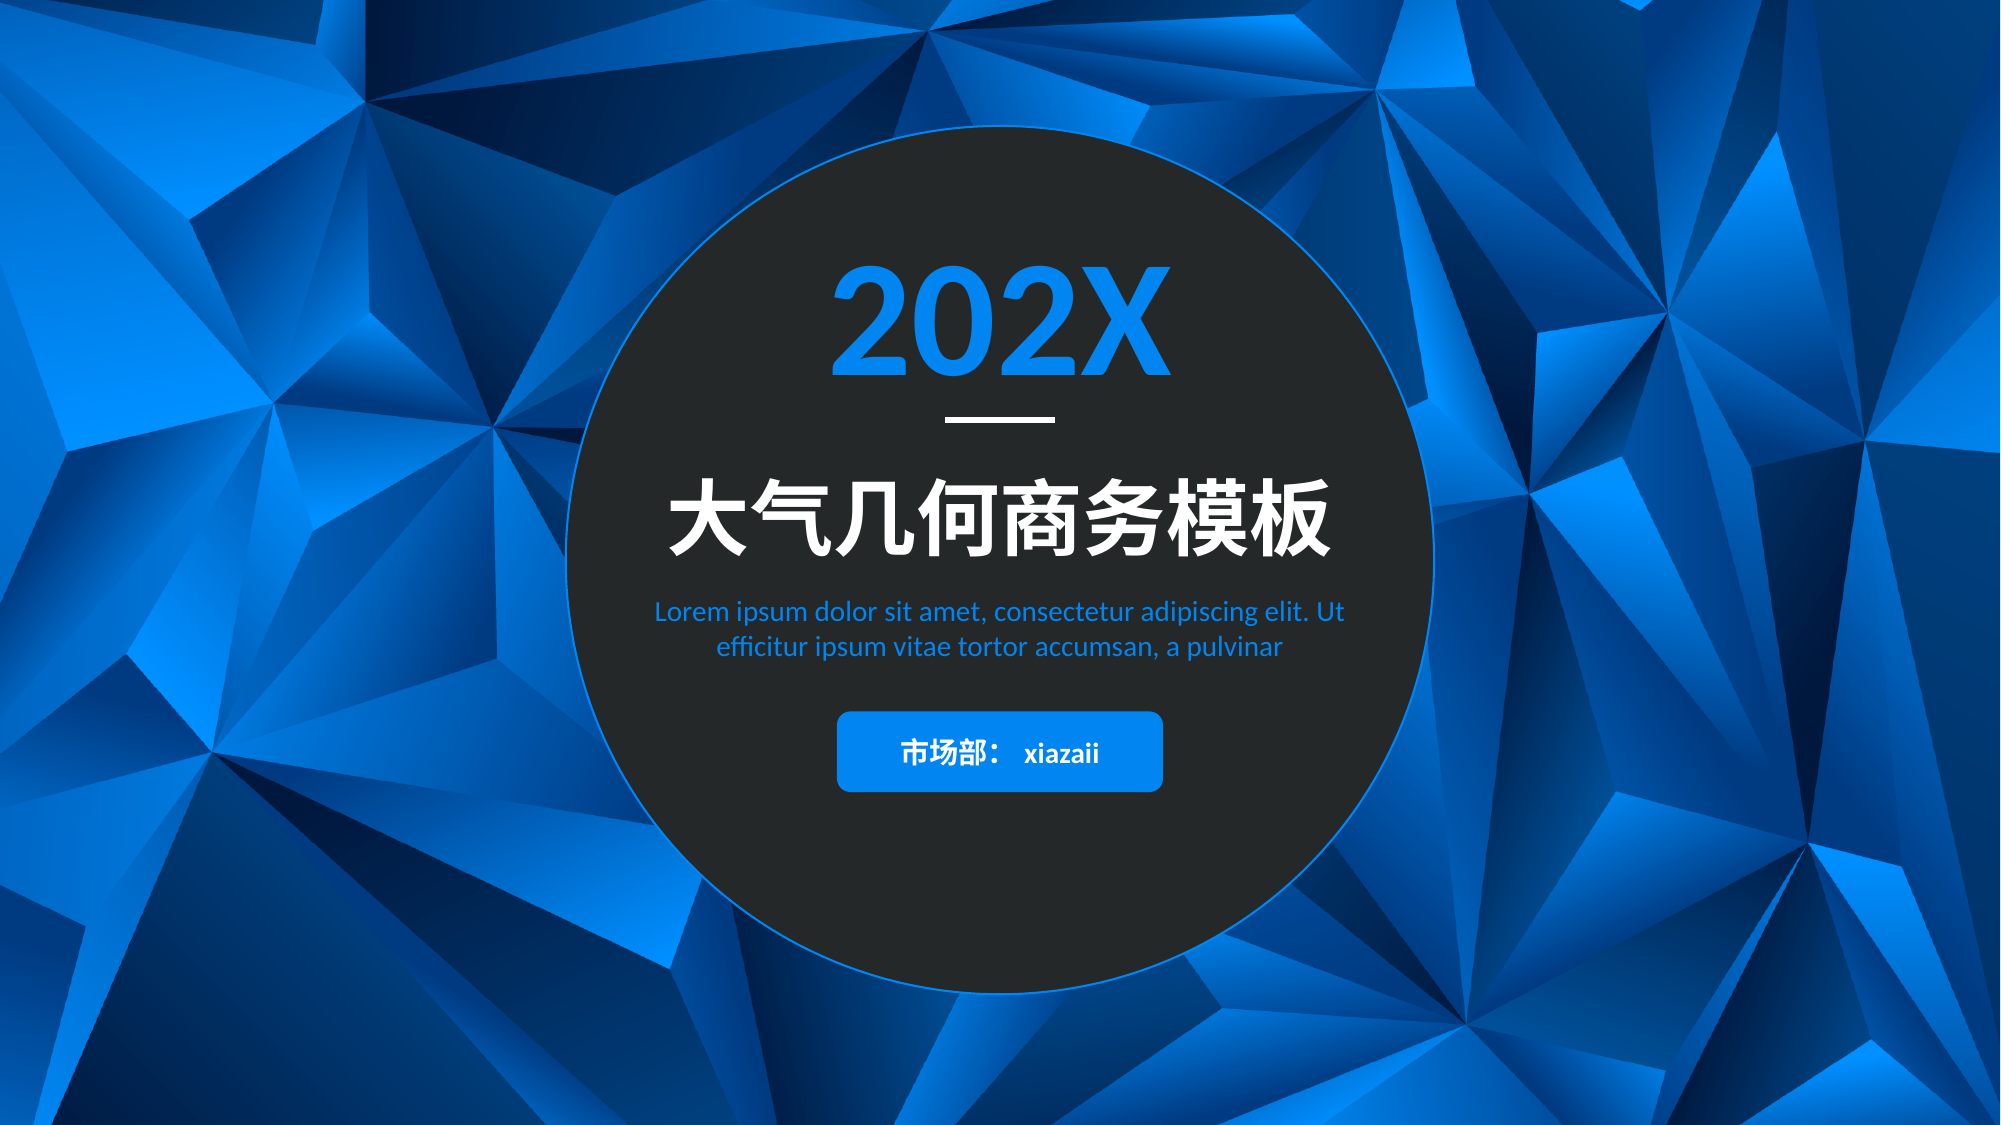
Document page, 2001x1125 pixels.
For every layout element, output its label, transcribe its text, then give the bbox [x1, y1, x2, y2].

picture [0, 0, 2001, 1125]
text_box 202X [812, 201, 1188, 417]
text_box 市场部：xiazaii [834, 709, 1166, 795]
text_box 大气几何商务模板 [652, 458, 1348, 574]
text_box [563, 123, 1437, 997]
text_box Lorem ipsum dolor sit amet, consectetur adipiscing elit. Ut efficitur ipsum vitae tortor accumsan, a pulvinar [626, 584, 1374, 670]
